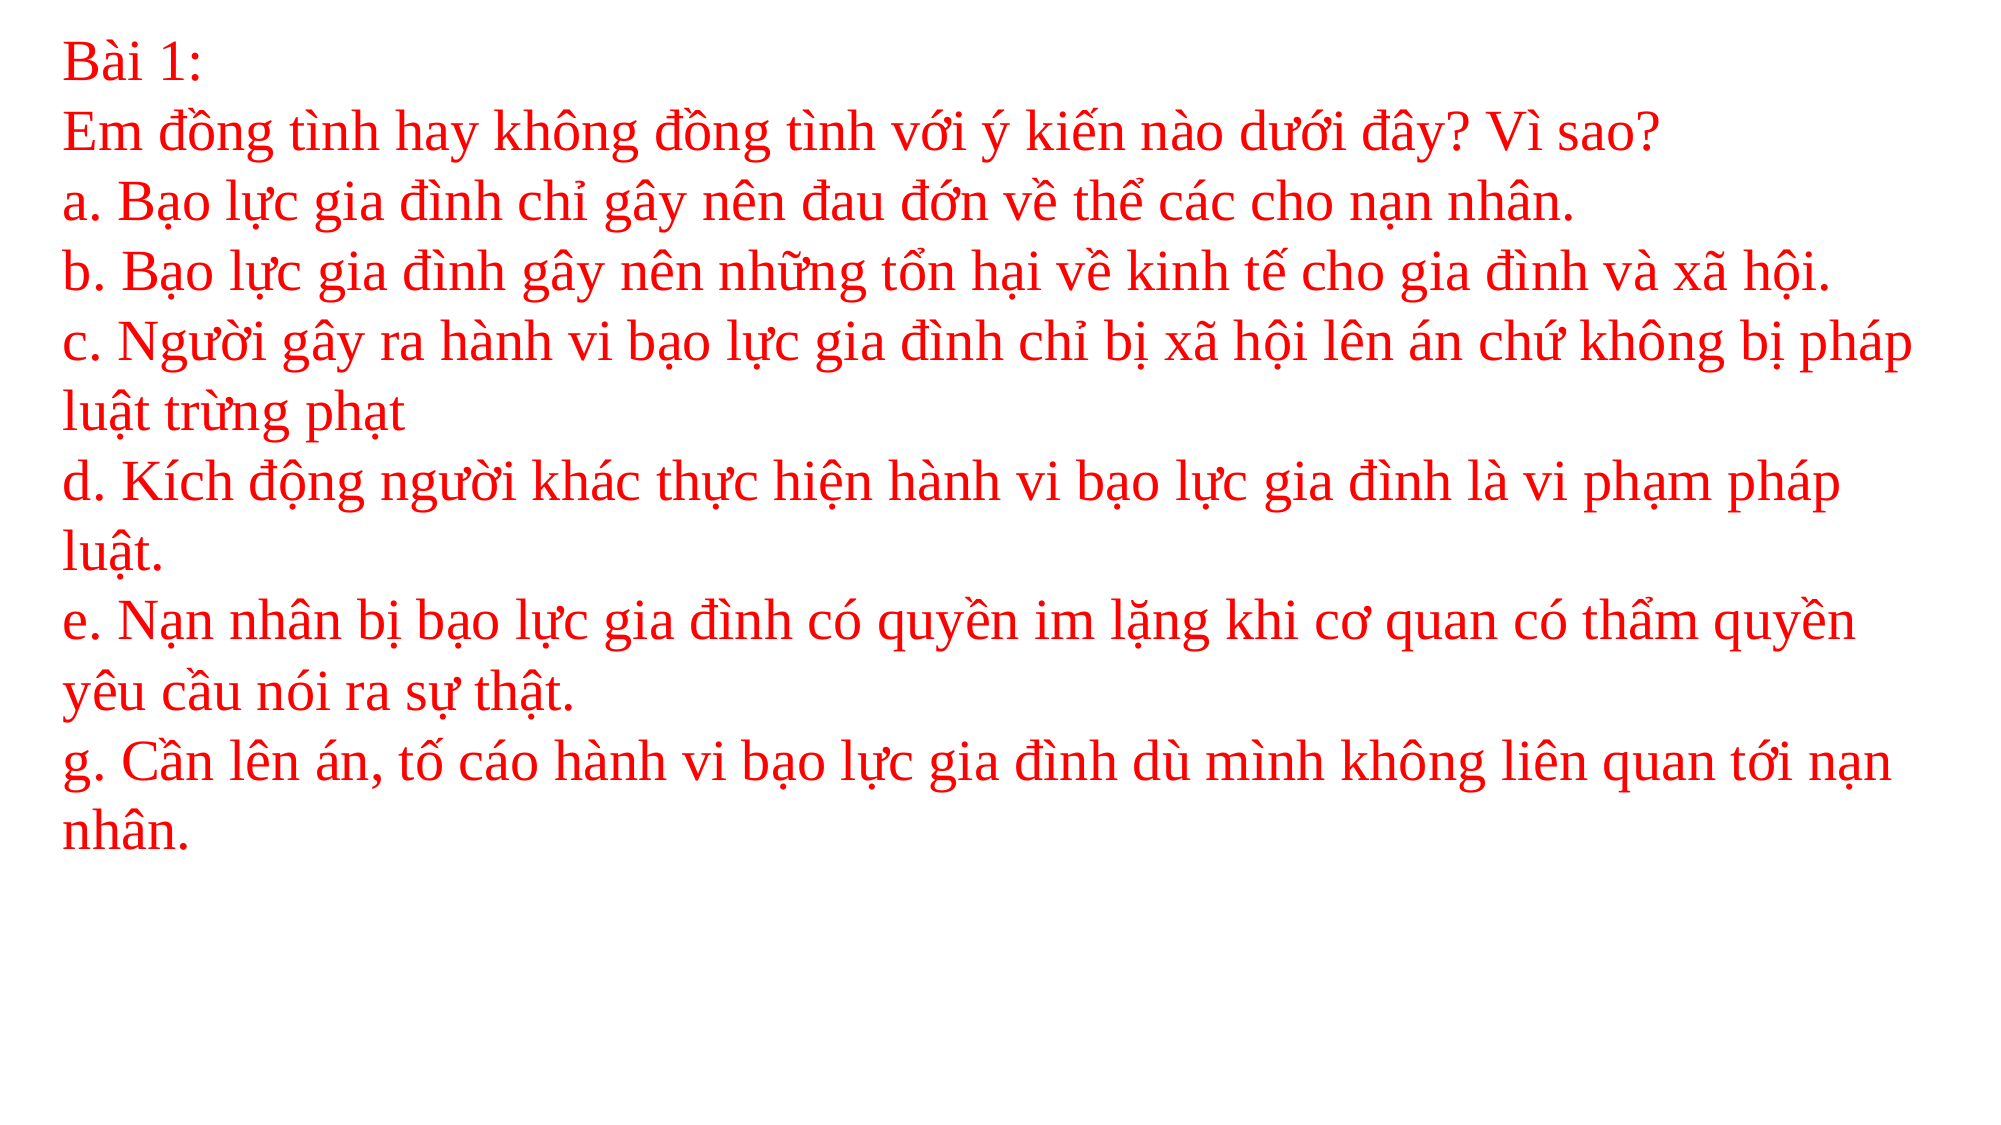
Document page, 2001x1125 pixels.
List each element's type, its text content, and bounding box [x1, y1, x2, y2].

text_box Bài 1: Em đồng tình hay không đồng tình với ý kiến nào dưới đây? Vì sao? a. Bạo lực gia đình chỉ gây nên đau đớn về thể các cho nạn nhân. b. Bạo lực gia đình gây nên những tổn hại về kinh tế cho gia đình và xã hội. c. Người gây ra hành vi bạo lực gia đình chỉ bị xã hội lên án chứ không bị pháp luật trừng phạt d. Kích động người khác thực hiện hành vi bạo lực gia đình là vi phạm pháp luật. e. Nạn nhân bị bạo lực gia đình có quyền im lặng khi cơ quan có thẩm quyền yêu cầu nói ra sự thật. g. Cần lên án, tố cáo hành vi bạo lực gia đình dù mình không liên quan tới nạn nhân. [48, 14, 1937, 1111]
